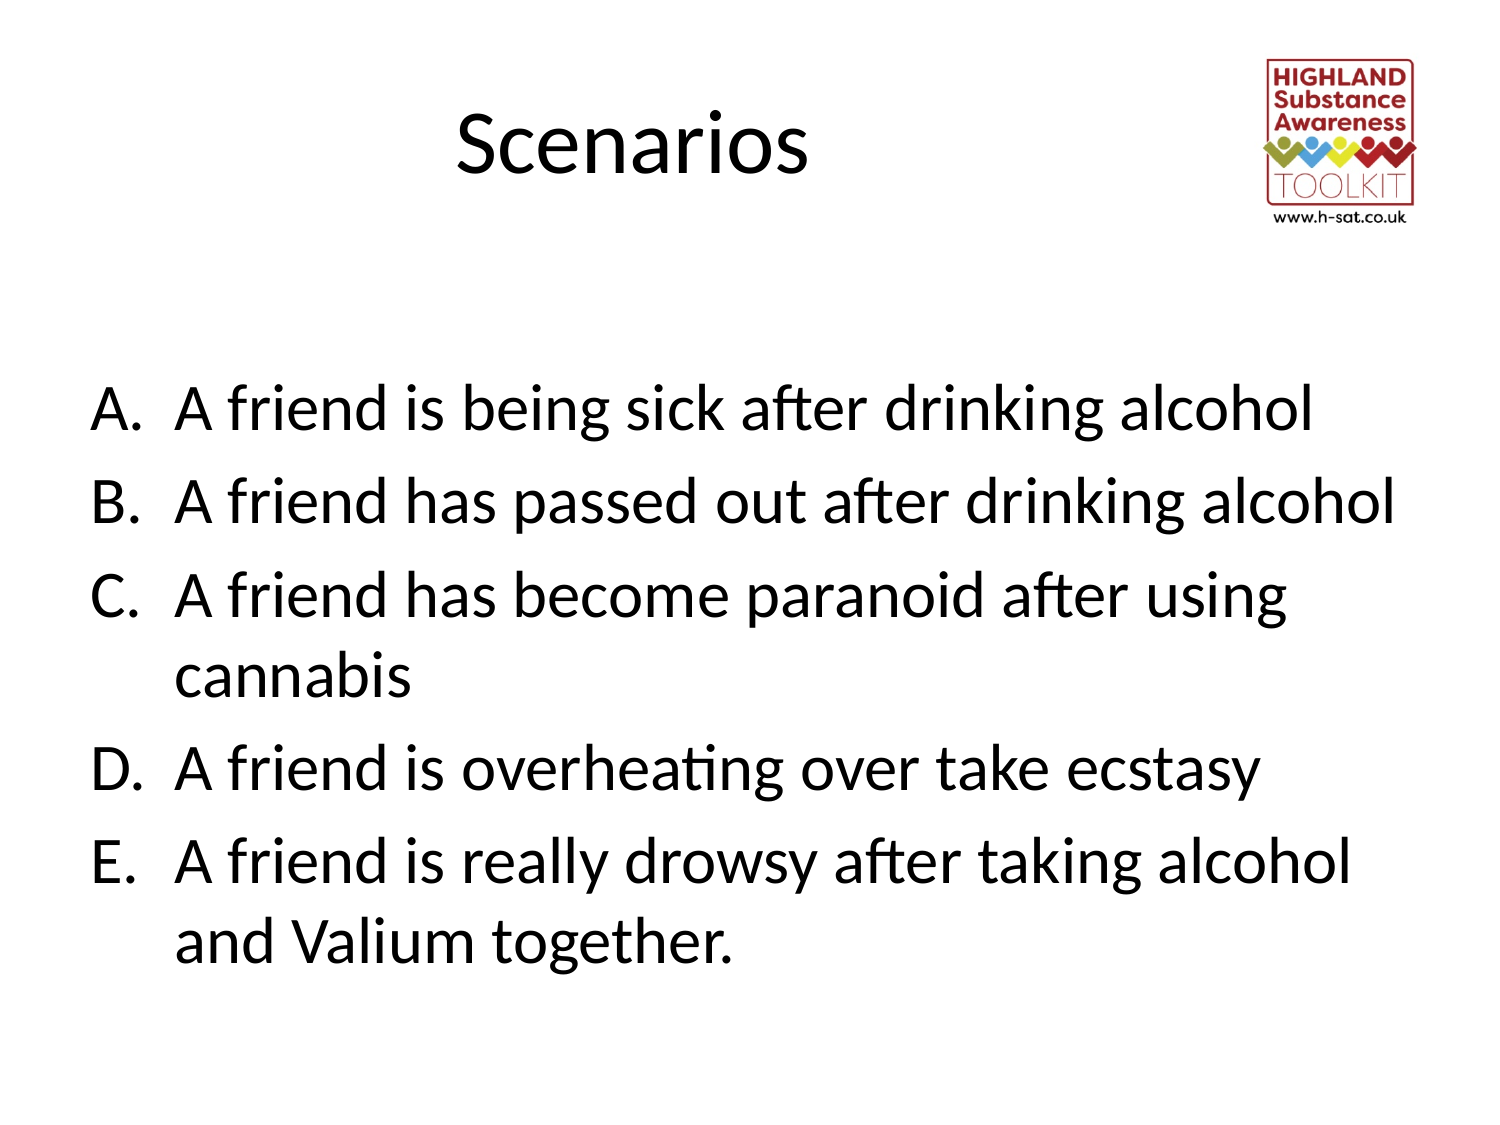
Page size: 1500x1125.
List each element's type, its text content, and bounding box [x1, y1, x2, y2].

picture [1243, 42, 1436, 239]
title Scenarios [76, 42, 1211, 231]
list A friend is being sick after drinking alcohol A friend has passed out after drinking alcohol A friend has become paranoid after using cannabis A friend is overheating over take ecstasy A friend is really drowsy after taking alcohol and Valium together. [75, 262, 1425, 1005]
